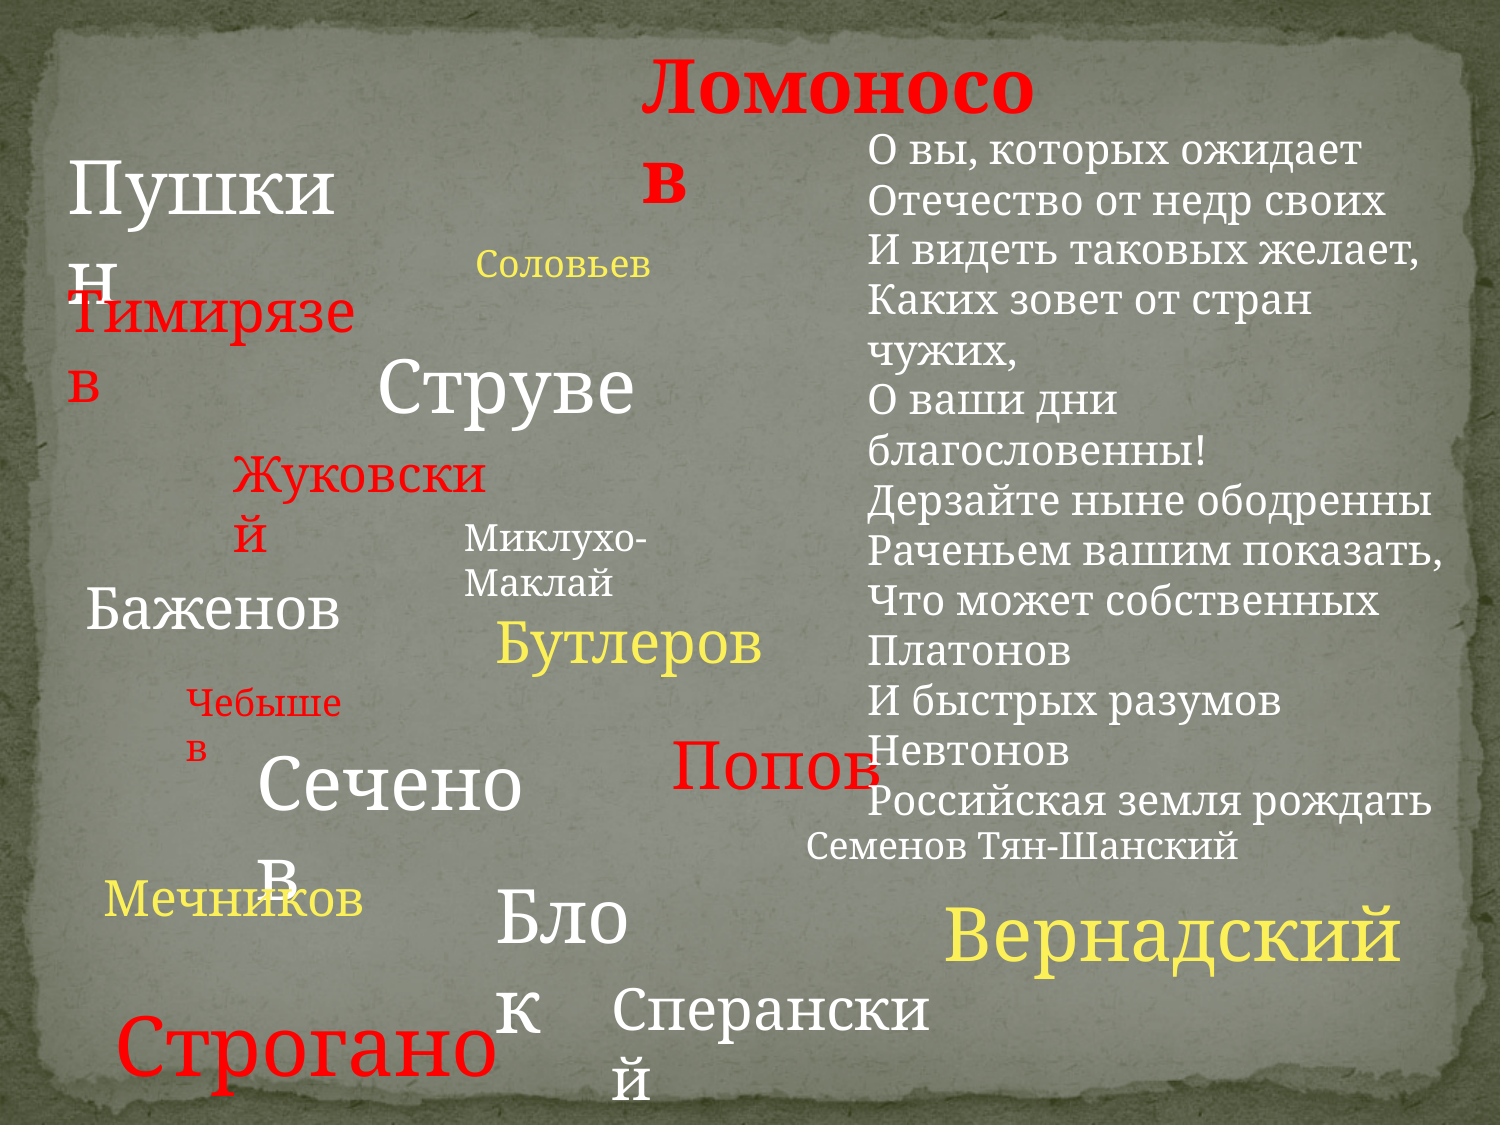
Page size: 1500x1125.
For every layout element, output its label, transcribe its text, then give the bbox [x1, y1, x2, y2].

text_box Пушкин [53, 132, 372, 267]
text_box Струве [362, 331, 717, 437]
text_box Соловьев [460, 232, 709, 293]
text_box Вернадский [929, 921, 1473, 985]
text_box Жуковский [218, 435, 526, 570]
text_box Попов [656, 715, 852, 810]
text_box Сеченов [242, 727, 585, 923]
text_box Бутлеров [480, 597, 812, 683]
text_box Мечников [88, 859, 425, 935]
text_box Чебышев [171, 671, 372, 777]
text_box О вы, которых ожидает Отечество от недр своих И видеть таковых желает, Каких зовет от стран чужих, О ваши дни благословенны! Дерзайте ныне ободренны Раченьем вашим показать, Что может собственных Платонов И быстрых разумов Невтонов Российская земля рождать [852, 115, 1473, 921]
text_box Семенов Тян-Шанский [790, 814, 852, 875]
text_box Миклухо-Маклай [449, 506, 786, 611]
text_box Ломоносов [627, 31, 1077, 226]
text_box Сперанский [596, 964, 975, 1120]
text_box Тимирязев [53, 267, 372, 422]
text_box Баженов [70, 564, 425, 649]
text_box Блок [480, 861, 688, 1057]
text_box Строганов [99, 985, 551, 1125]
